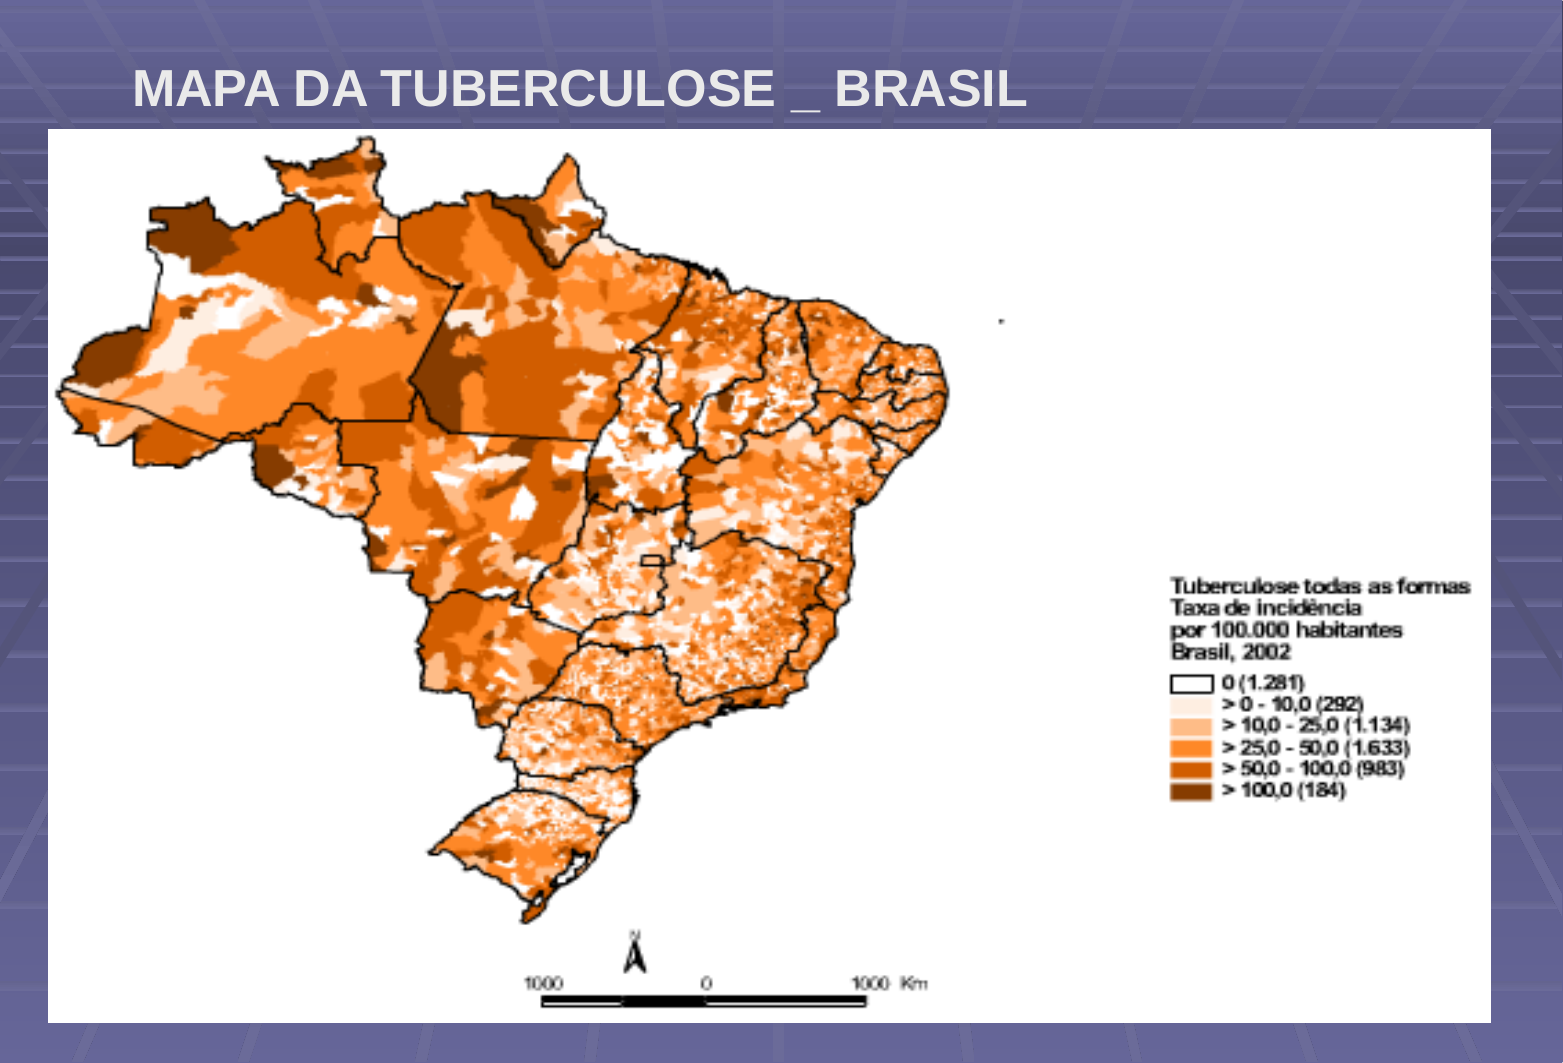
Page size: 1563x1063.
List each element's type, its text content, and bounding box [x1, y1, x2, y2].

list MAPA DA TUBERCULOSE _ BRASIL [116, 46, 1446, 107]
picture [48, 129, 1491, 1024]
